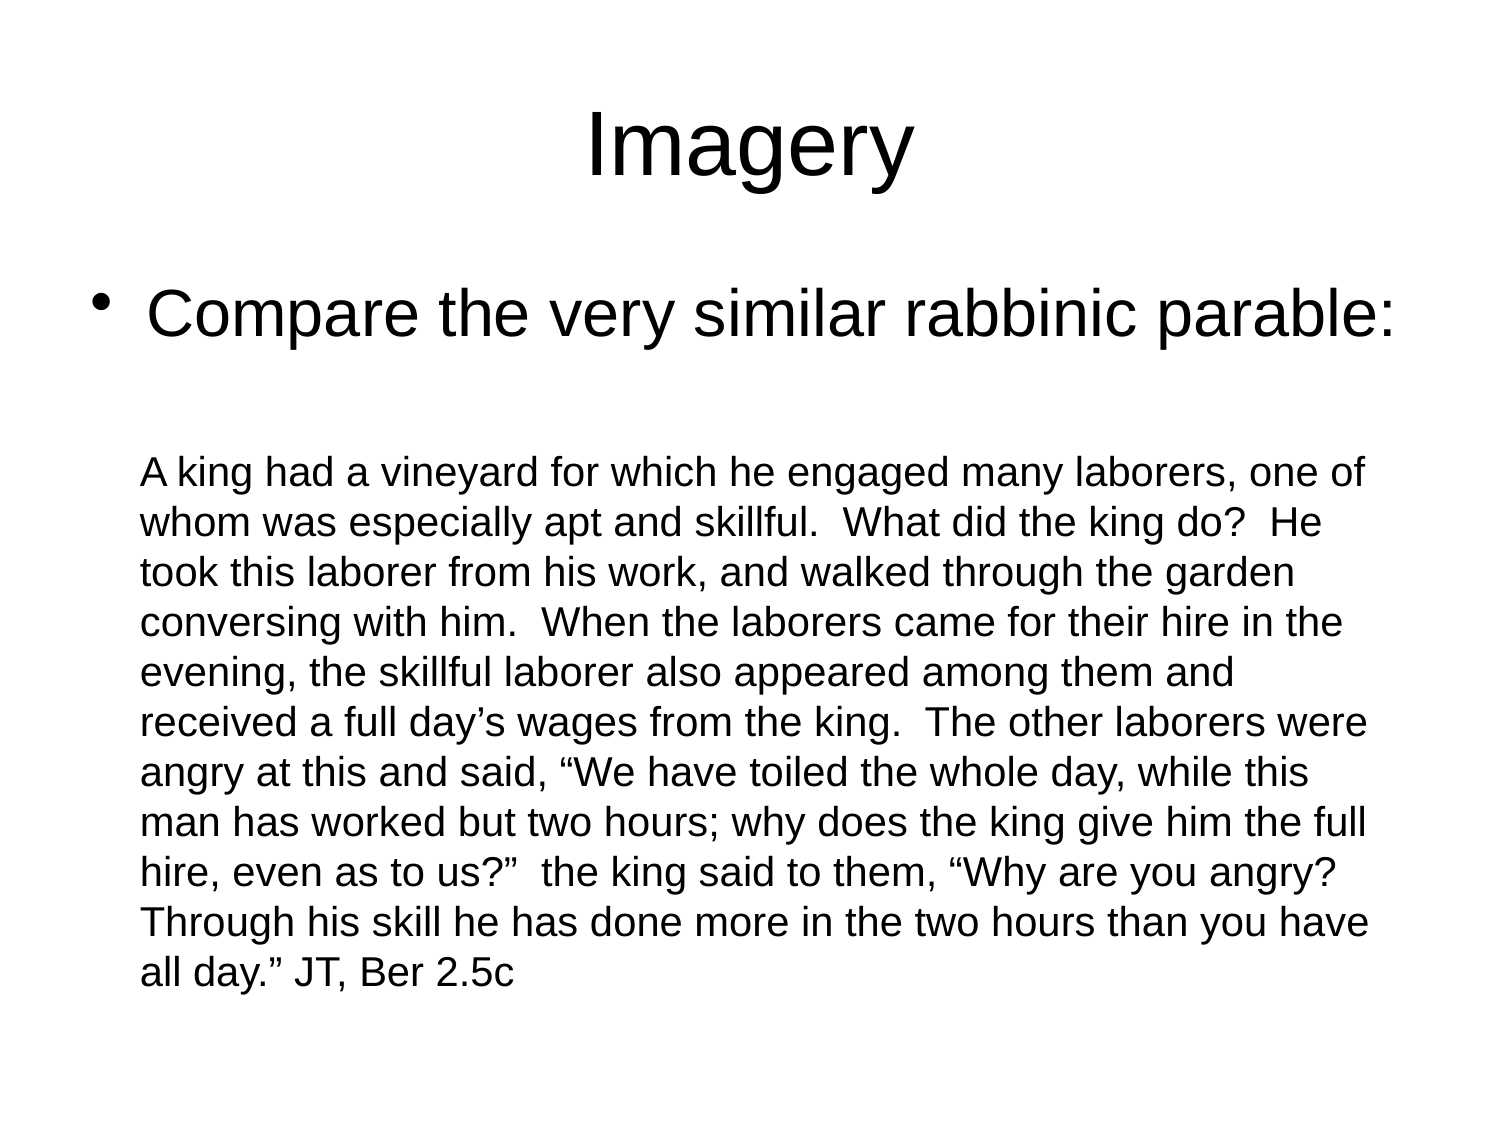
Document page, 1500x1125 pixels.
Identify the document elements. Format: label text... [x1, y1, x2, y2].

text_box A king had a vineyard for which he engaged many laborers, one of whom was especially apt and skillful. What did the king do? He took this laborer from his work, and walked through the garden conversing with him. When the laborers came for their hire in the evening, the skillful laborer also appeared among them and received a full day’s wages from the king. The other laborers were angry at this and said, “We have toiled the whole day, while this man has worked but two hours; why does the king give him the full hire, even as to us?” the king said to them, “Why are you angry? Through his skill he has done more in the two hours than you have all day.” JT, Ber 2.5c [124, 437, 1400, 1003]
list Compare the very similar rabbinic parable: [75, 262, 1425, 363]
title Imagery [75, 45, 1425, 233]
